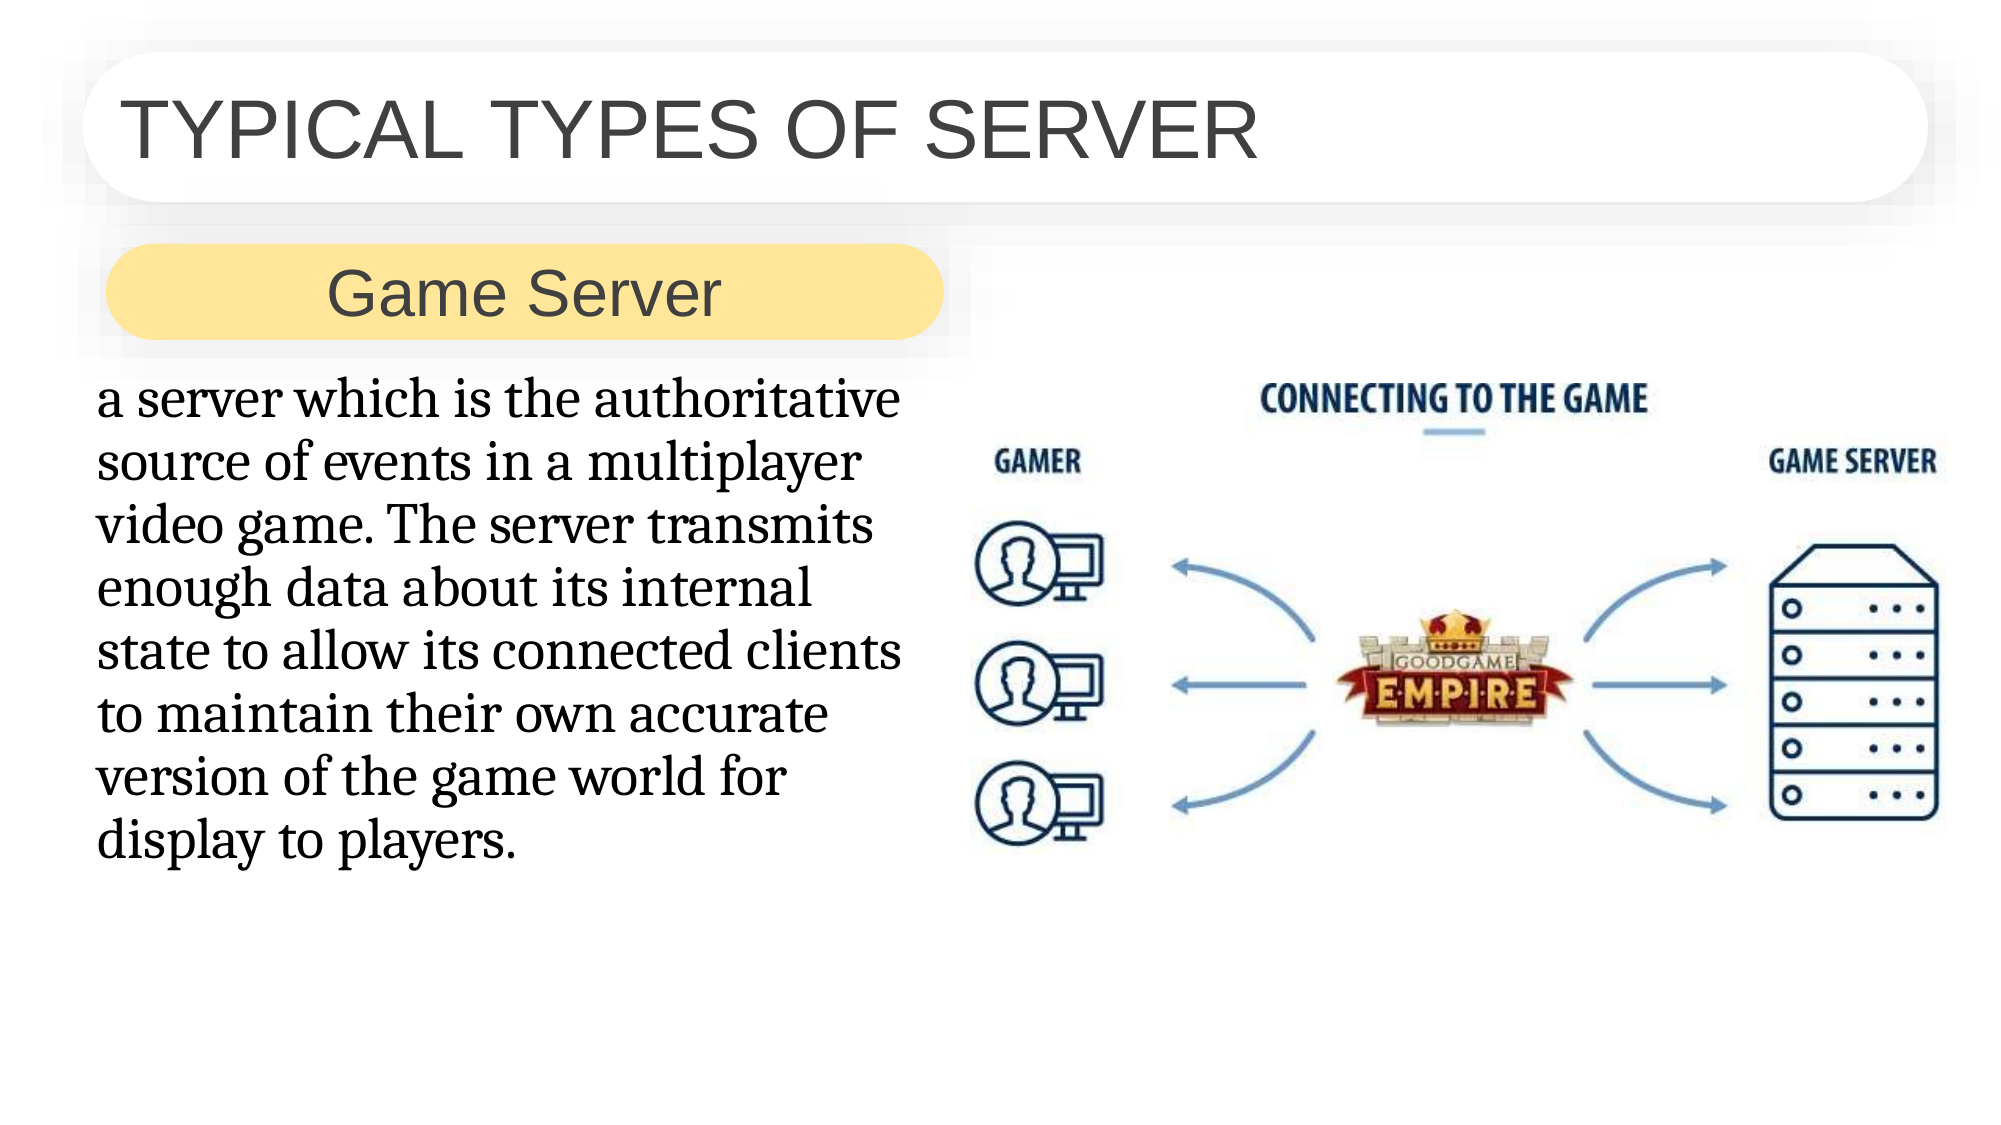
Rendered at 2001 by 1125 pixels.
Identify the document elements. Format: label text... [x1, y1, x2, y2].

picture [970, 383, 1967, 855]
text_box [13, 158, 1037, 425]
text_box Game Server a server which is the authoritative source of events in a multiplayer video game. The server transmits enough data about its internal state to allow its connected clients to maintain their own accurate version of the game world for display to players. [95, 432, 952, 871]
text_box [42, 0, 2000, 267]
